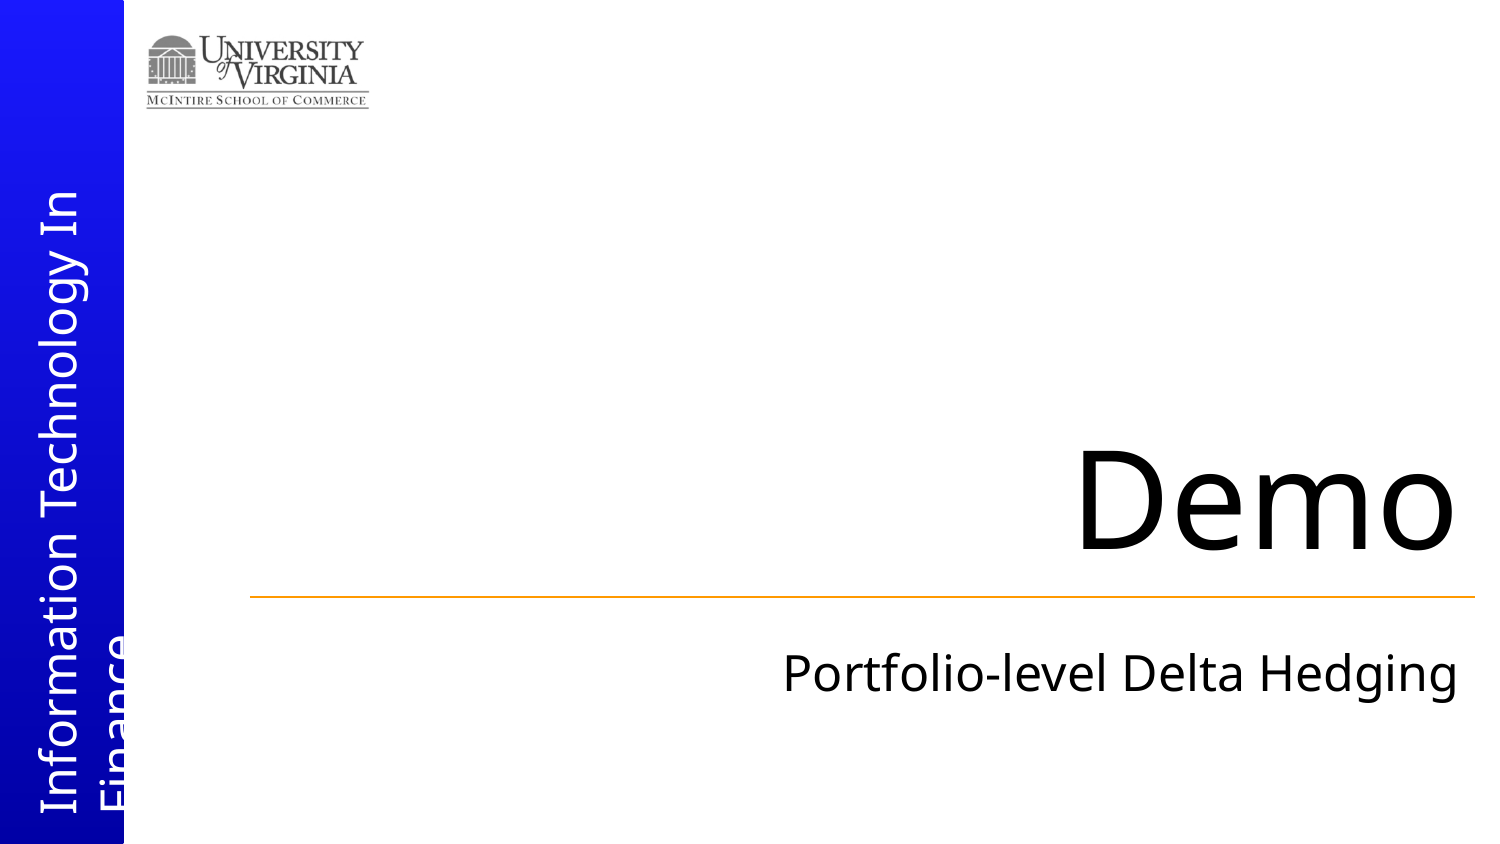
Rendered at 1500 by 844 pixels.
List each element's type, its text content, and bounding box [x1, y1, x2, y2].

subtitle Portfolio-level Delta Hedging [249, 634, 1475, 772]
title Demo [249, 234, 1475, 585]
